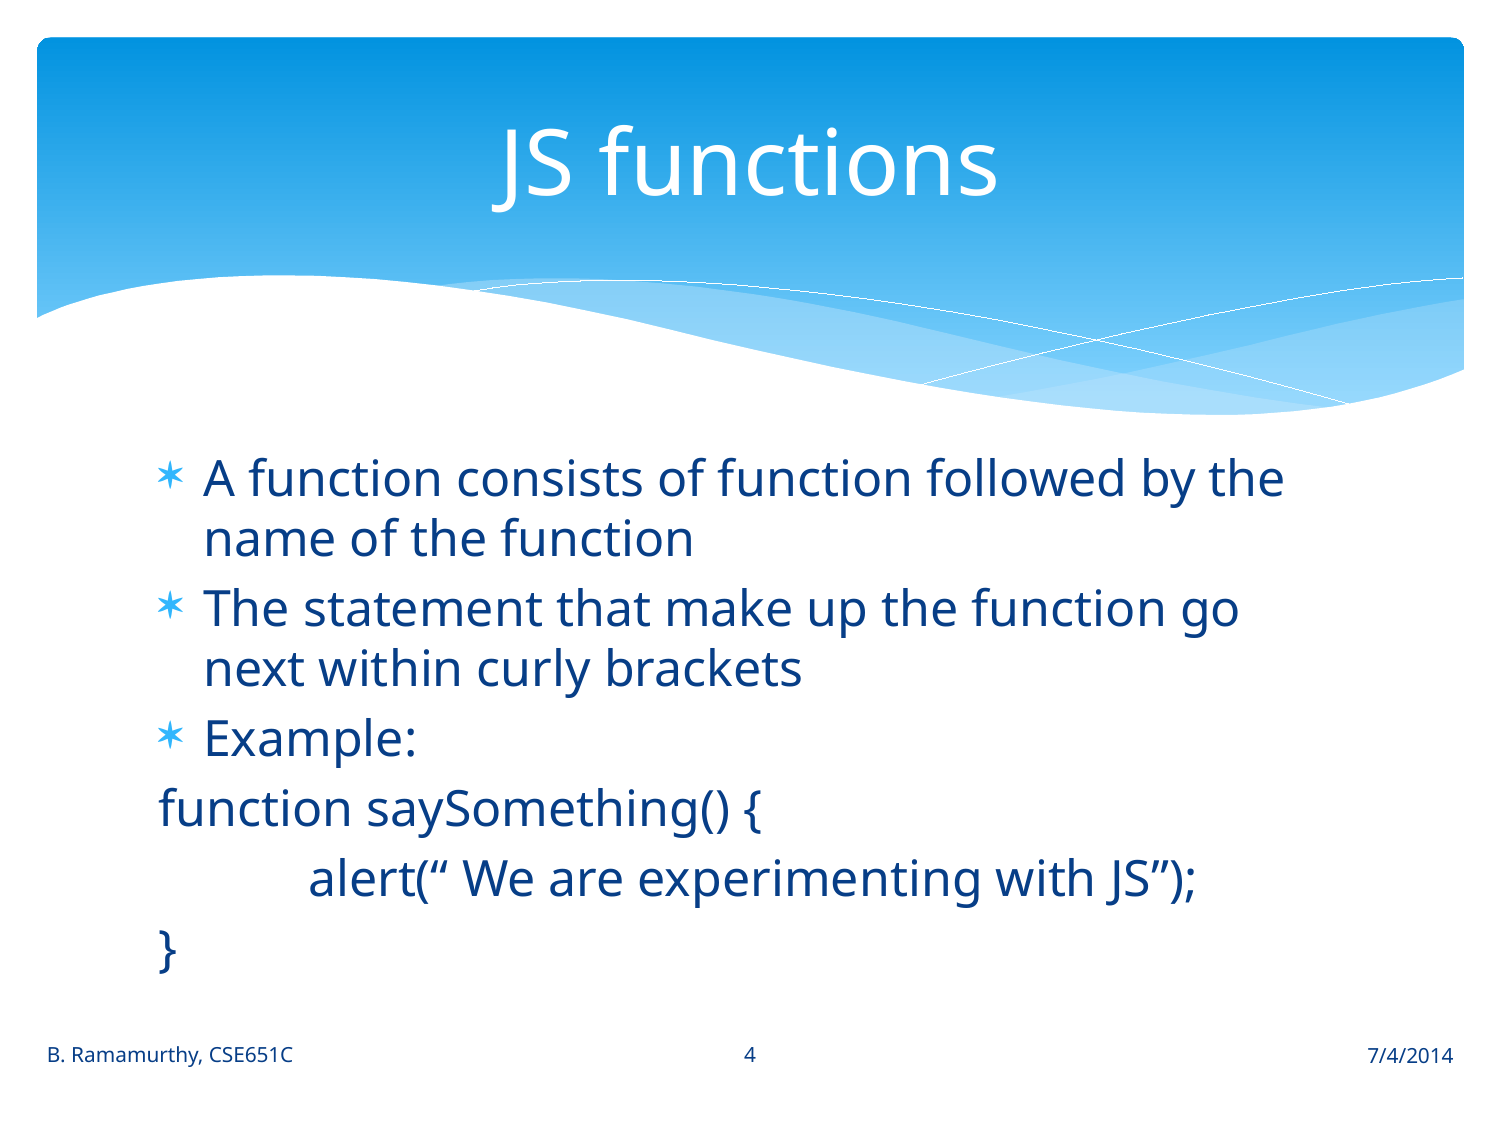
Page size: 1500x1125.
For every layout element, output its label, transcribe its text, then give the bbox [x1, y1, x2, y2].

list A function consists of function followed by the name of the function The statement that make up the function go next within curly brackets Example: function saySomething() { alert(“ We are experimenting with JS”); } [143, 438, 1359, 1005]
footer B. Ramamurthy, CSE651C [31, 1025, 653, 1086]
title JS functions [75, 55, 1425, 261]
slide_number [847, 1025, 1469, 1086]
slide_number 4 [654, 1025, 846, 1086]
